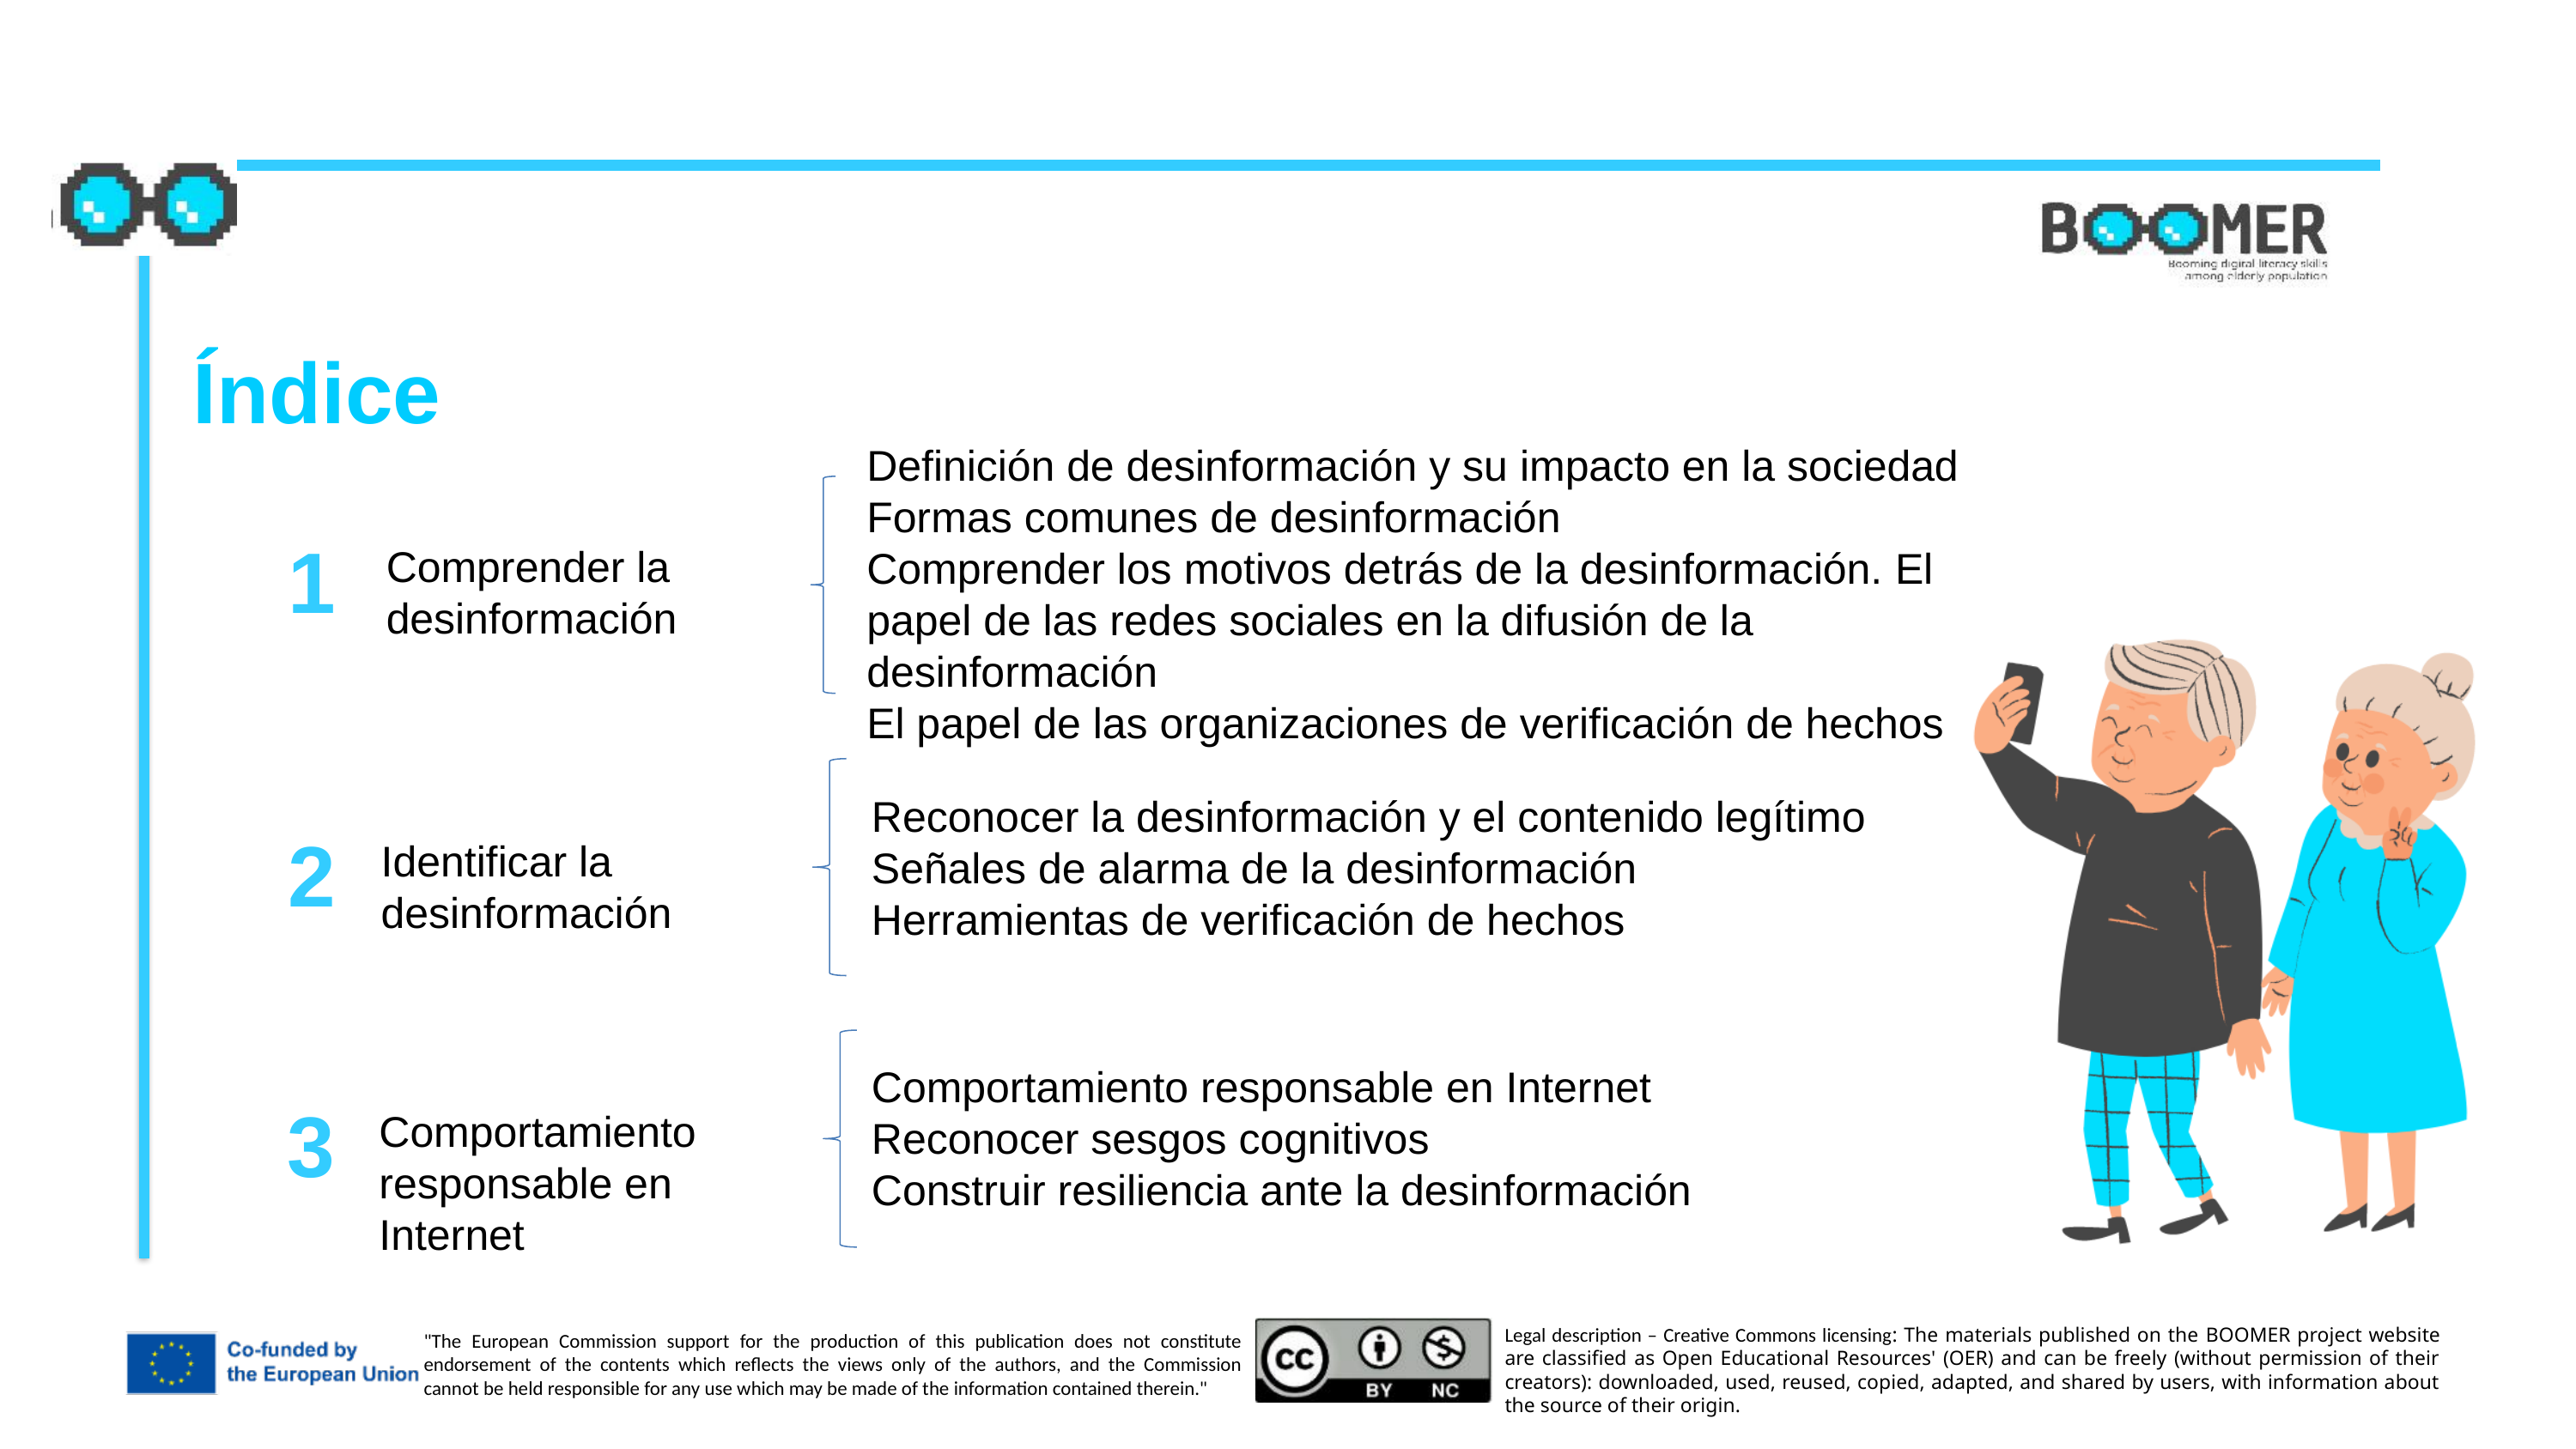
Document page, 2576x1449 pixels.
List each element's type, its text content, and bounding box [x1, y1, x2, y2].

text_box 1 [275, 521, 493, 638]
picture [124, 1331, 441, 1397]
text_box Comportamiento responsable en Internet Reconocer sesgos cognitivos Construir resiliencia ante la desinformación [859, 1053, 1758, 1222]
text_box Comportamiento responsable en Internet [366, 1097, 780, 1265]
text_box Reconocer la desinformación y el contenido legítimo Señales de alarma de la desinformación Herramientas de verificación de hechos [859, 782, 1912, 950]
text_box [812, 758, 847, 976]
text_box [811, 476, 836, 694]
picture [2038, 191, 2334, 288]
picture [1917, 571, 2526, 1275]
text_box Definición de desinformación y su impacto en la sociedad Formas comunes de desinformación Comprender los motivos detrás de la desinformación. El papel de las redes sociales en la difusión de la desinformación El papel de las organizaciones de verificación de hechos [854, 432, 2022, 755]
picture [1255, 1318, 1492, 1403]
text_box Índice [179, 331, 653, 448]
text_box 3 [274, 1084, 492, 1201]
text_box Identificar la desinformación [368, 827, 782, 943]
text_box Comprender la desinformación [373, 533, 787, 650]
text_box 2 [275, 815, 493, 931]
picture [52, 142, 237, 256]
text_box [823, 1030, 857, 1247]
